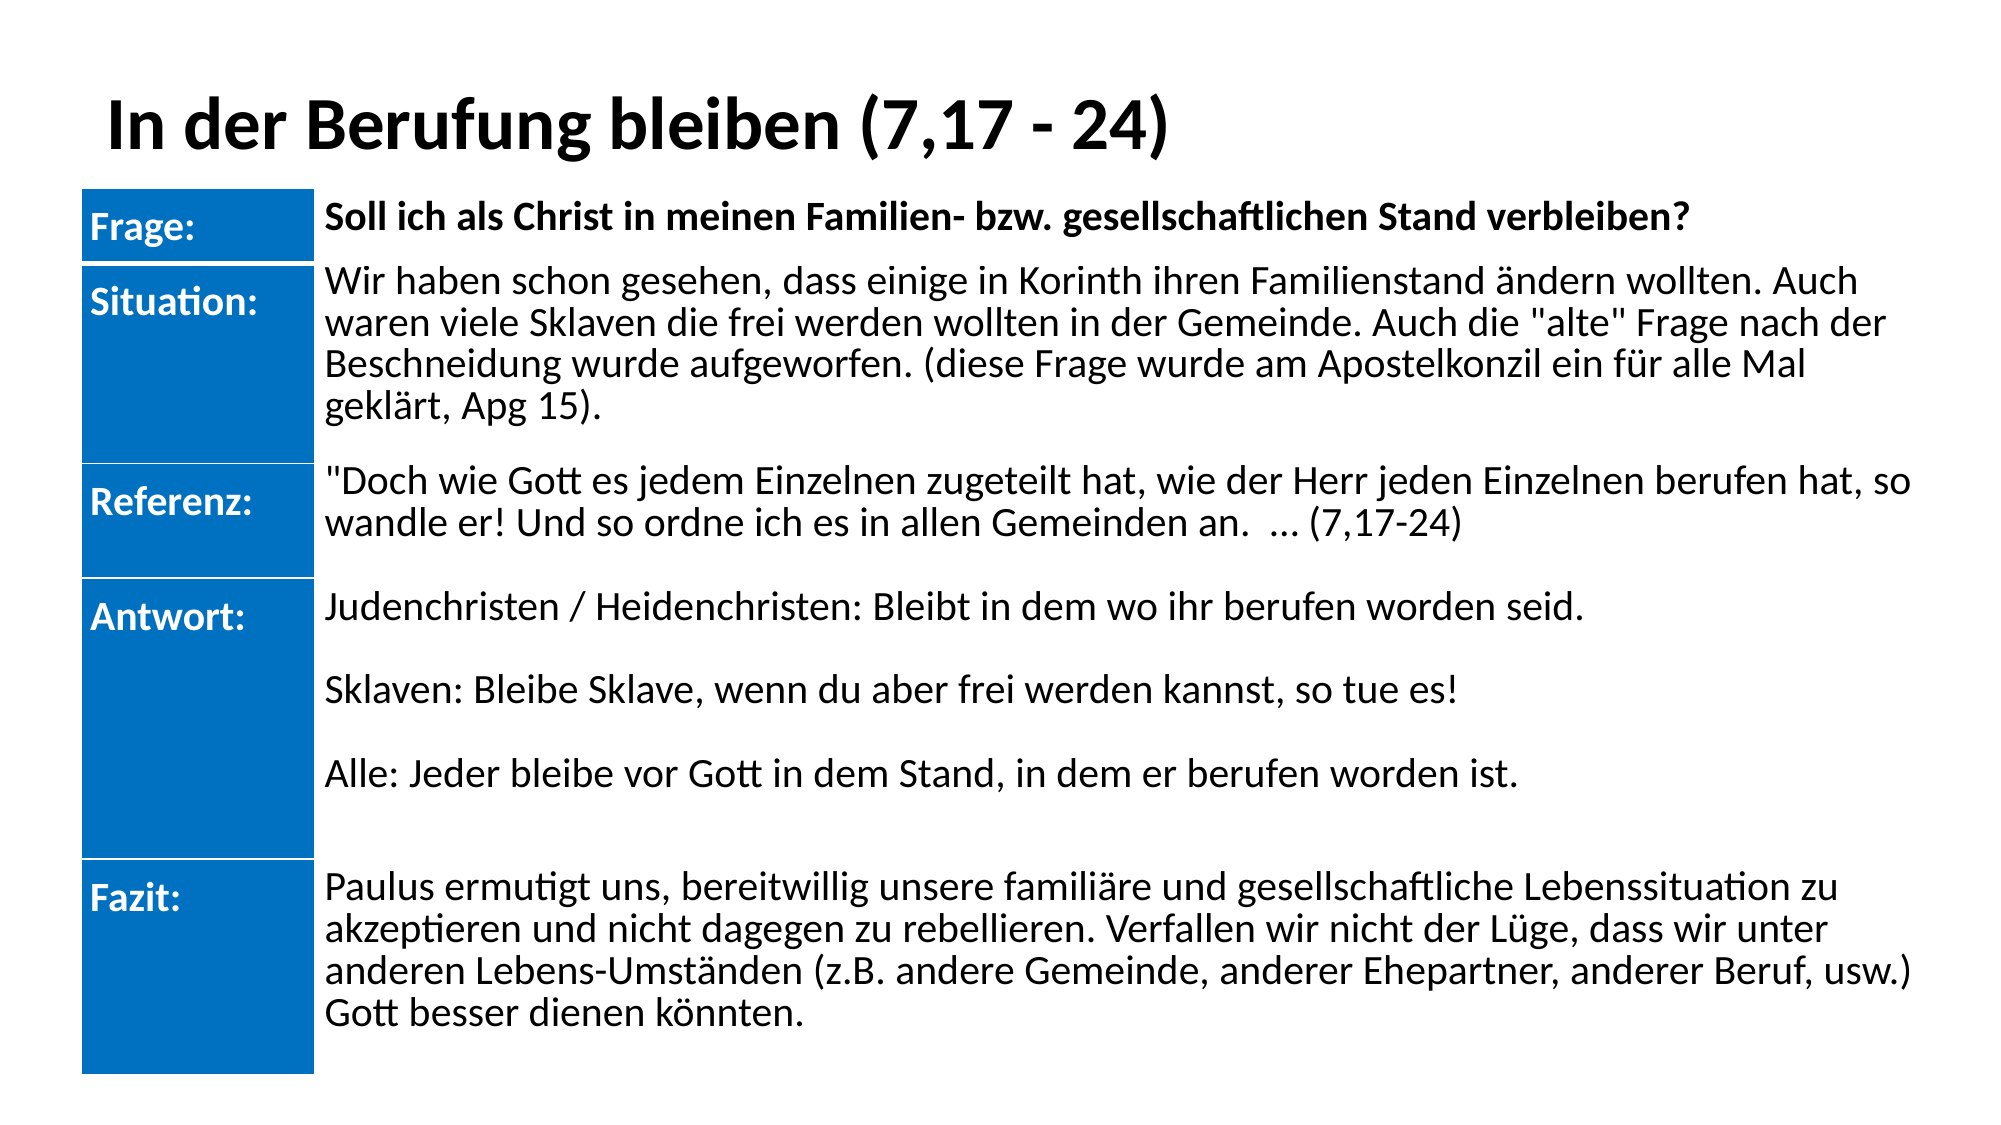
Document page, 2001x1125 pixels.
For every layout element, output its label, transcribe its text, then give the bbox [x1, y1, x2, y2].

table_cell Judenchristen / Heidenchristen: Bleibt in dem wo ihr berufen worden seid. Sklaven: Bleibe Sklave, wenn du aber frei werden kannst, so tue es! Alle: Jeder bleibe vor Gott in dem Stand, in dem er berufen worden ist. [316, 579, 1927, 858]
table_cell Wir haben schon gesehen, dass einige in Korinth ihren Familienstand ändern wollten. Auch waren viele Sklaven die frei werden wollten in der Gemeinde. Auch die "alte" Frage nach der Beschneidung wurde aufgeworfen. (diese Frage wurde am Apostelkonzil ein für alle Mal geklärt, Apg 15). [316, 266, 1927, 463]
table_cell Paulus ermutigt uns, bereitwillig unsere familiäre und gesellschaftliche Lebenssituation zu akzeptieren und nicht dagegen zu rebellieren. Verfallen wir nicht der Lüge, dass wir unter anderen Lebens-Umständen (z.B. andere Gemeinde, anderer Ehepartner, anderer Beruf, usw.) Gott besser dienen könnten. [316, 860, 1927, 1074]
table_cell Fazit: [82, 860, 314, 1074]
table_header Frage: [82, 189, 314, 261]
table_cell Antwort: [82, 579, 314, 858]
text_box In der Berufung bleiben (7,17 - 24) [91, 67, 1187, 172]
table_cell Referenz: [82, 464, 314, 577]
table_cell Situation: [82, 266, 314, 463]
table_header Soll ich als Christ in meinen Familien- bzw. gesellschaftlichen Stand verbleiben? [316, 189, 1927, 261]
table_cell "Doch wie Gott es jedem Einzelnen zugeteilt hat, wie der Herr jeden Einzelnen berufen hat, so wandle er! Und so ordne ich es in allen Gemeinden an. … (7,17-24) [316, 464, 1927, 577]
